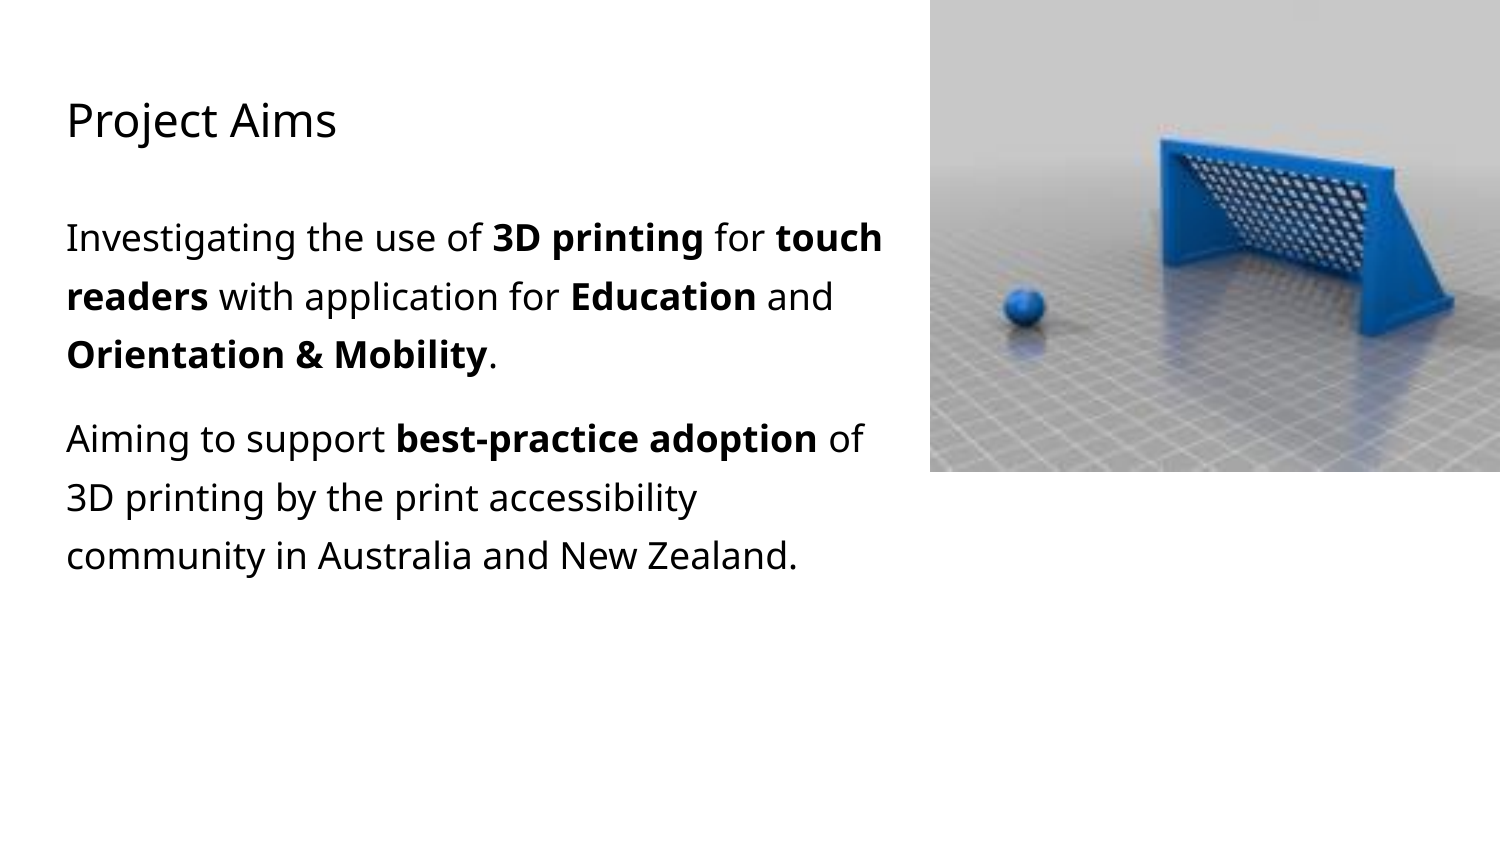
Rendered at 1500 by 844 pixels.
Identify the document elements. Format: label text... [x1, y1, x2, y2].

list Investigating the use of 3D printing for touch readers with application for Education and Orientation & Mobility. Aiming to support best-practice adoption of 3D printing by the print accessibility community in Australia and New Zealand. [51, 189, 902, 750]
title Project Aims [51, 72, 924, 167]
picture [929, 0, 1500, 472]
